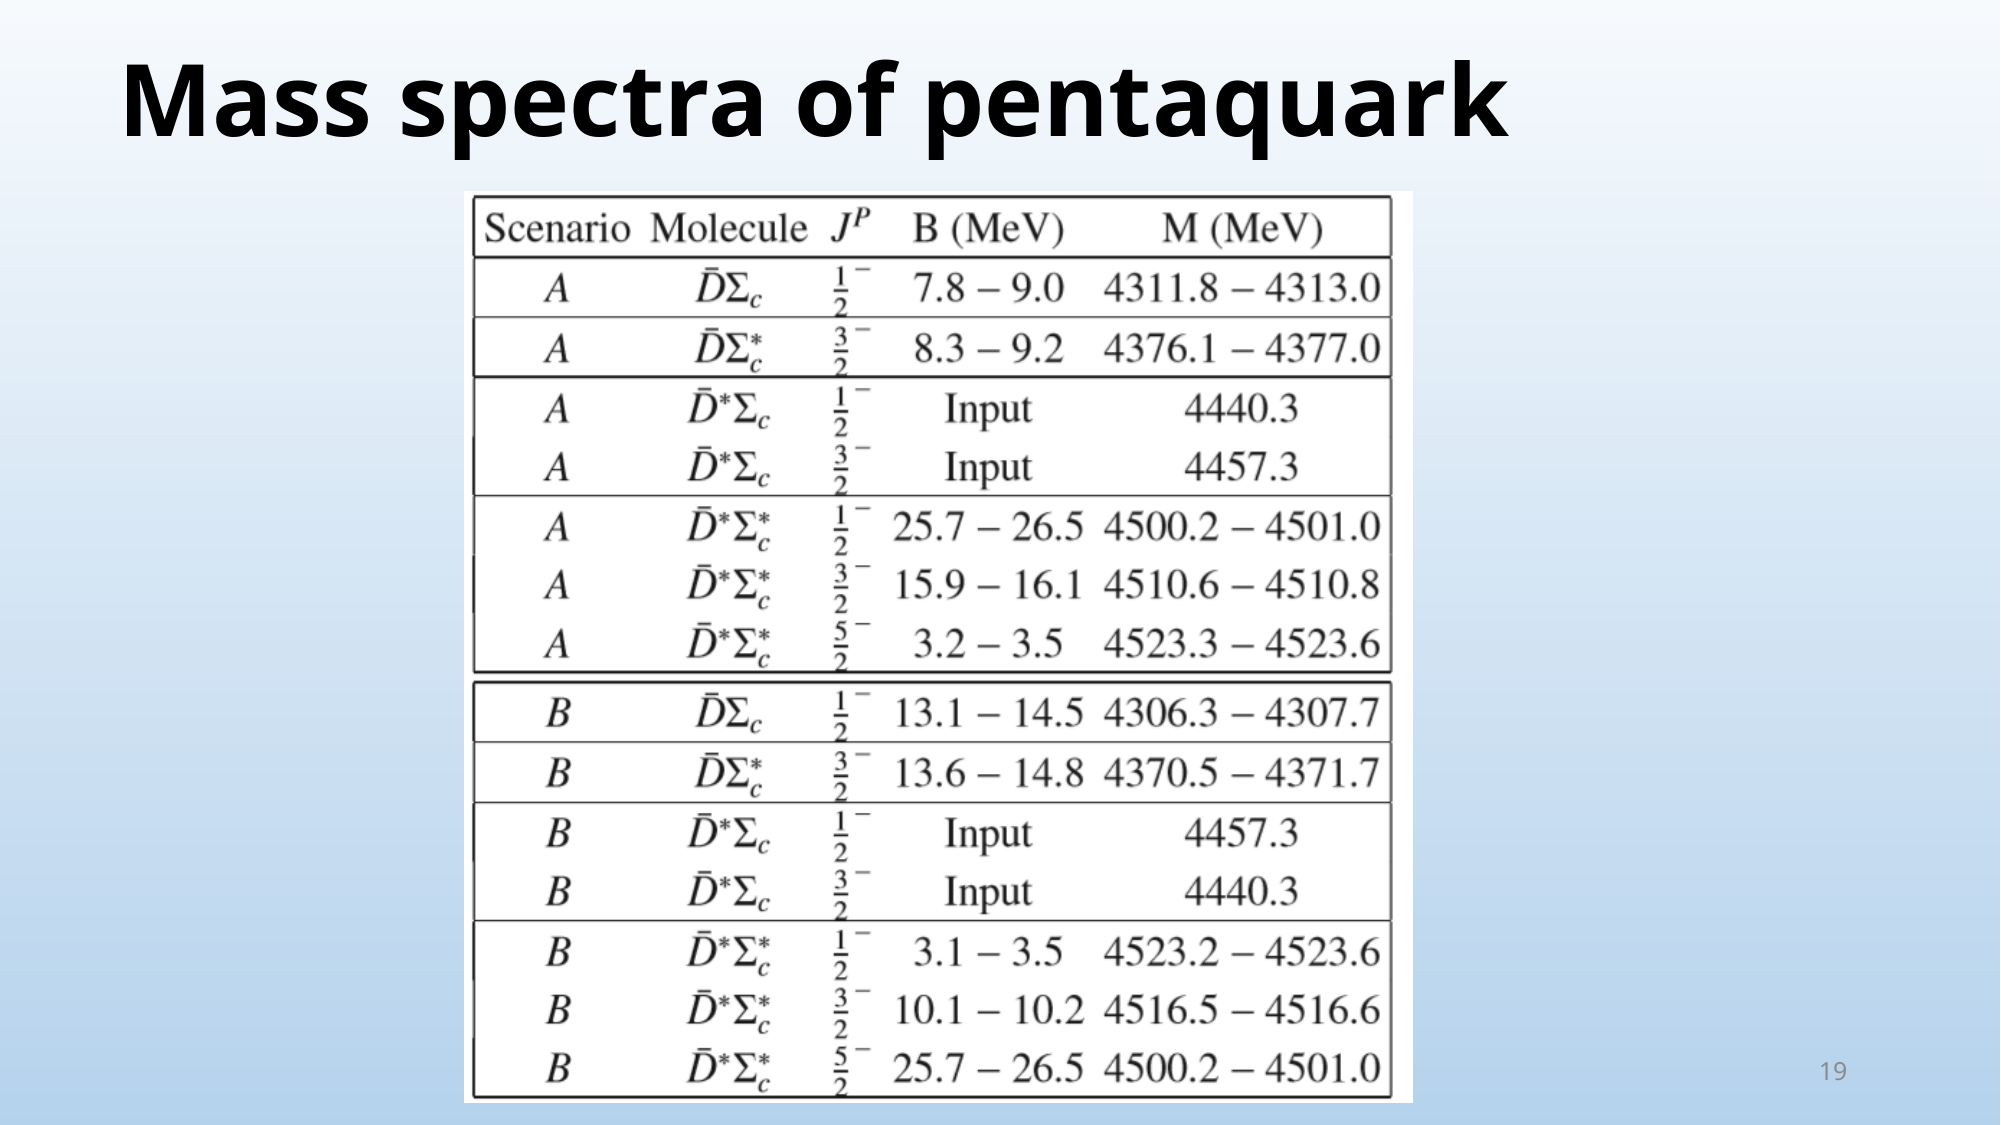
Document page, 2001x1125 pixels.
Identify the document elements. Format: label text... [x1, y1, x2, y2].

picture [464, 191, 1413, 1103]
text_box Mass spectra of pentaquark [103, 11, 1829, 166]
slide_number 19 [1413, 1042, 1863, 1103]
